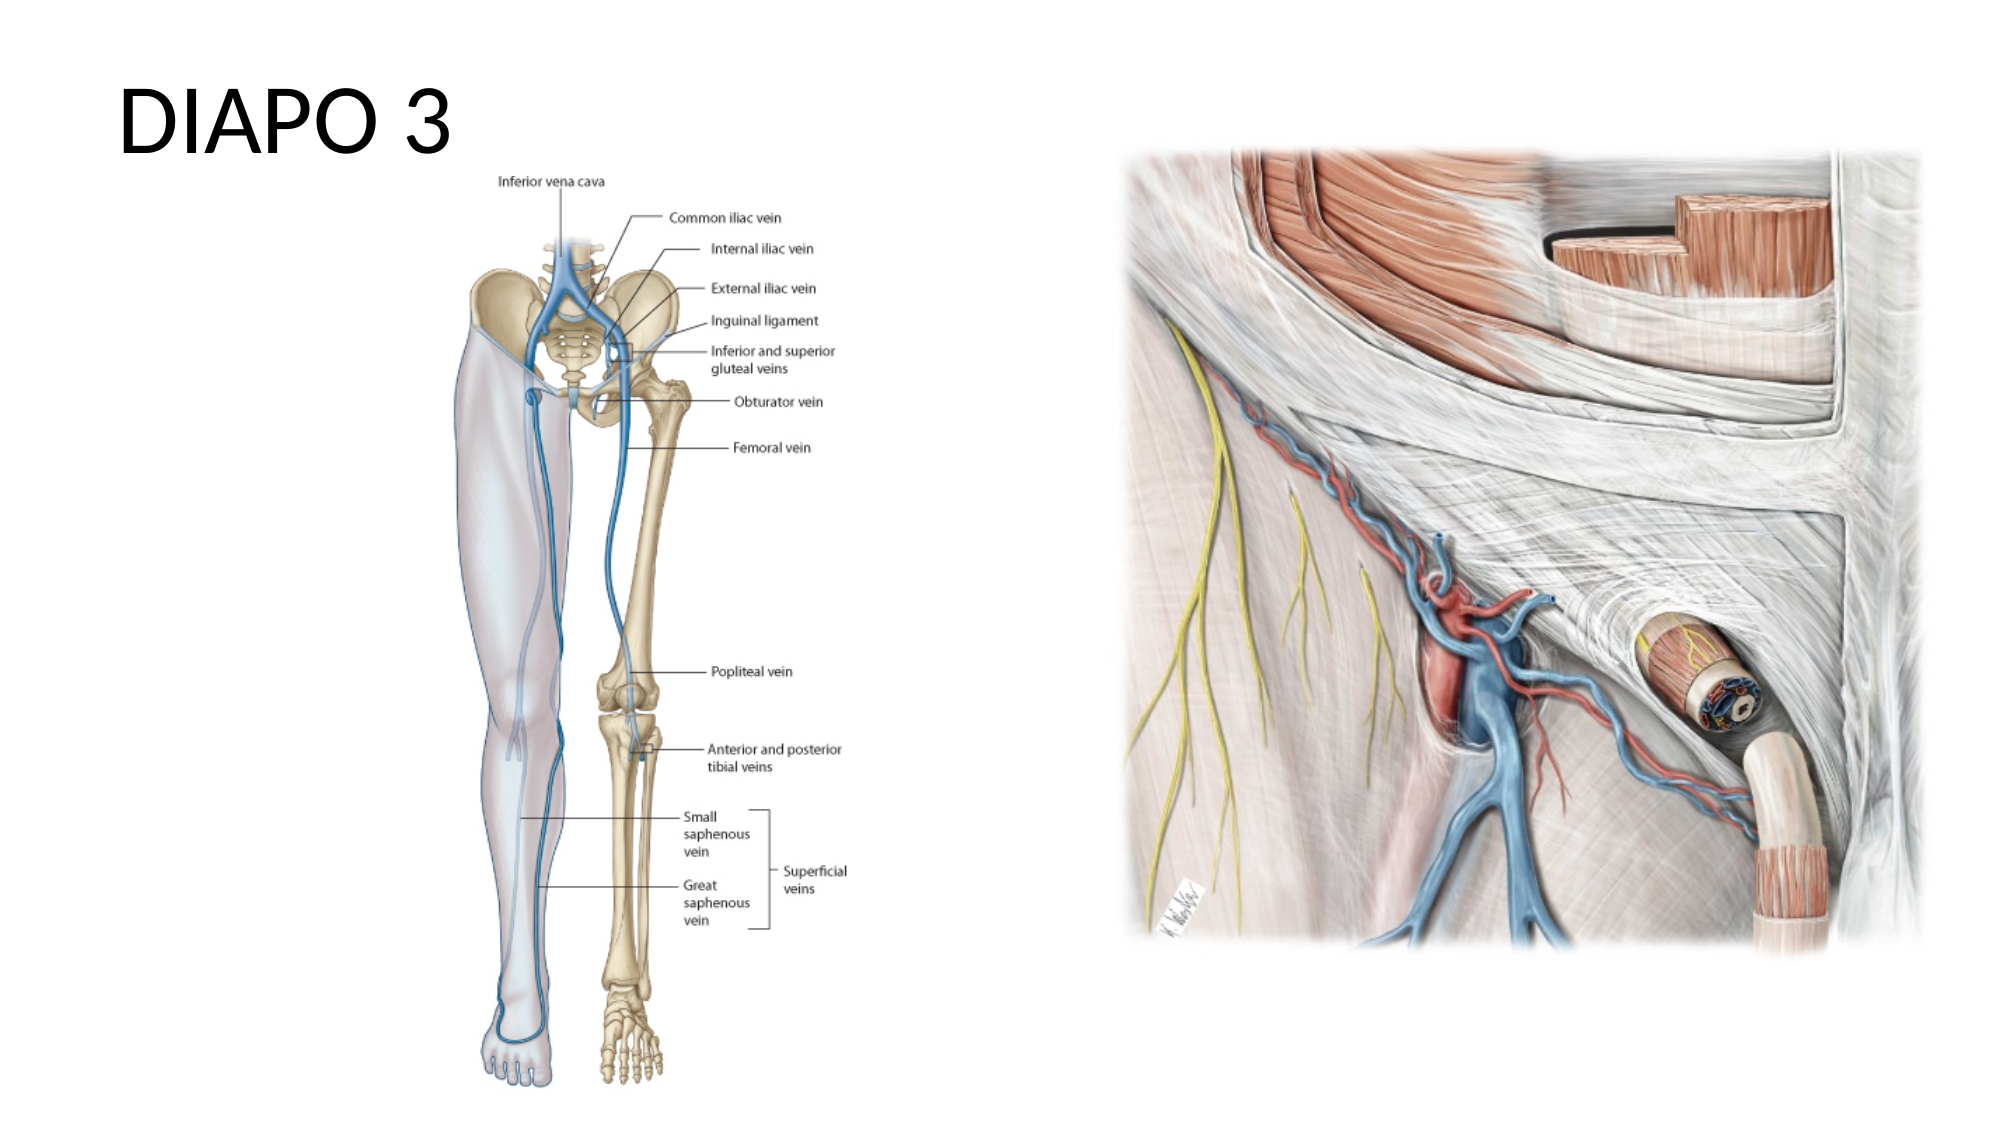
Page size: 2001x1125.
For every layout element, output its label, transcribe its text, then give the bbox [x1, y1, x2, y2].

picture [1106, 135, 1935, 990]
text_box DIAPO 3 [102, 59, 1828, 193]
picture [342, 176, 933, 1099]
